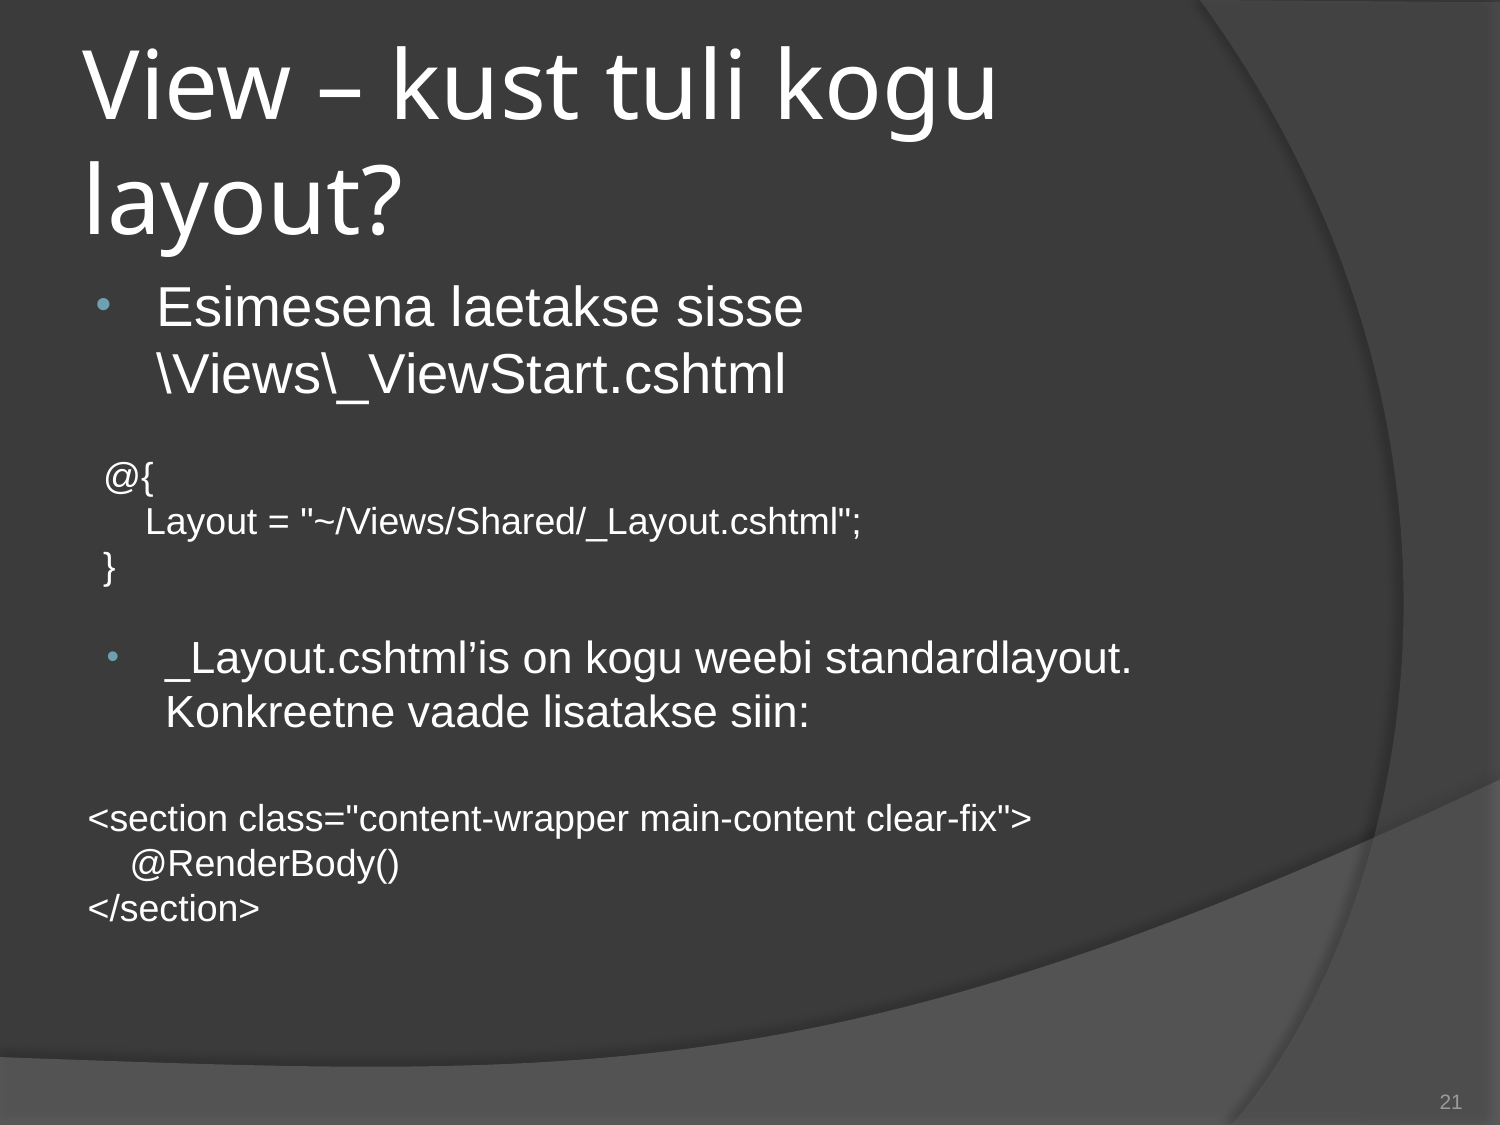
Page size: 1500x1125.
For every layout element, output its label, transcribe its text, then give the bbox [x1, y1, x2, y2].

text_box @{ Layout = "~/Views/Shared/_Layout.cshtml"; } [88, 444, 1211, 595]
text_box <section class="content-wrapper main-content clear-fix"> @RenderBody() </section> [0, 786, 1294, 937]
slide_number 21 [1337, 1053, 1463, 1114]
title View – kust tuli kogu layout? [75, 45, 1300, 233]
text_box _Layout.cshtml’is on kogu weebi standardlayout. Konkreetne vaade lisatakse siin: [86, 621, 1312, 799]
list Esimesena laetakse sisse \Views\_ViewStart.cshtml [75, 262, 1300, 480]
